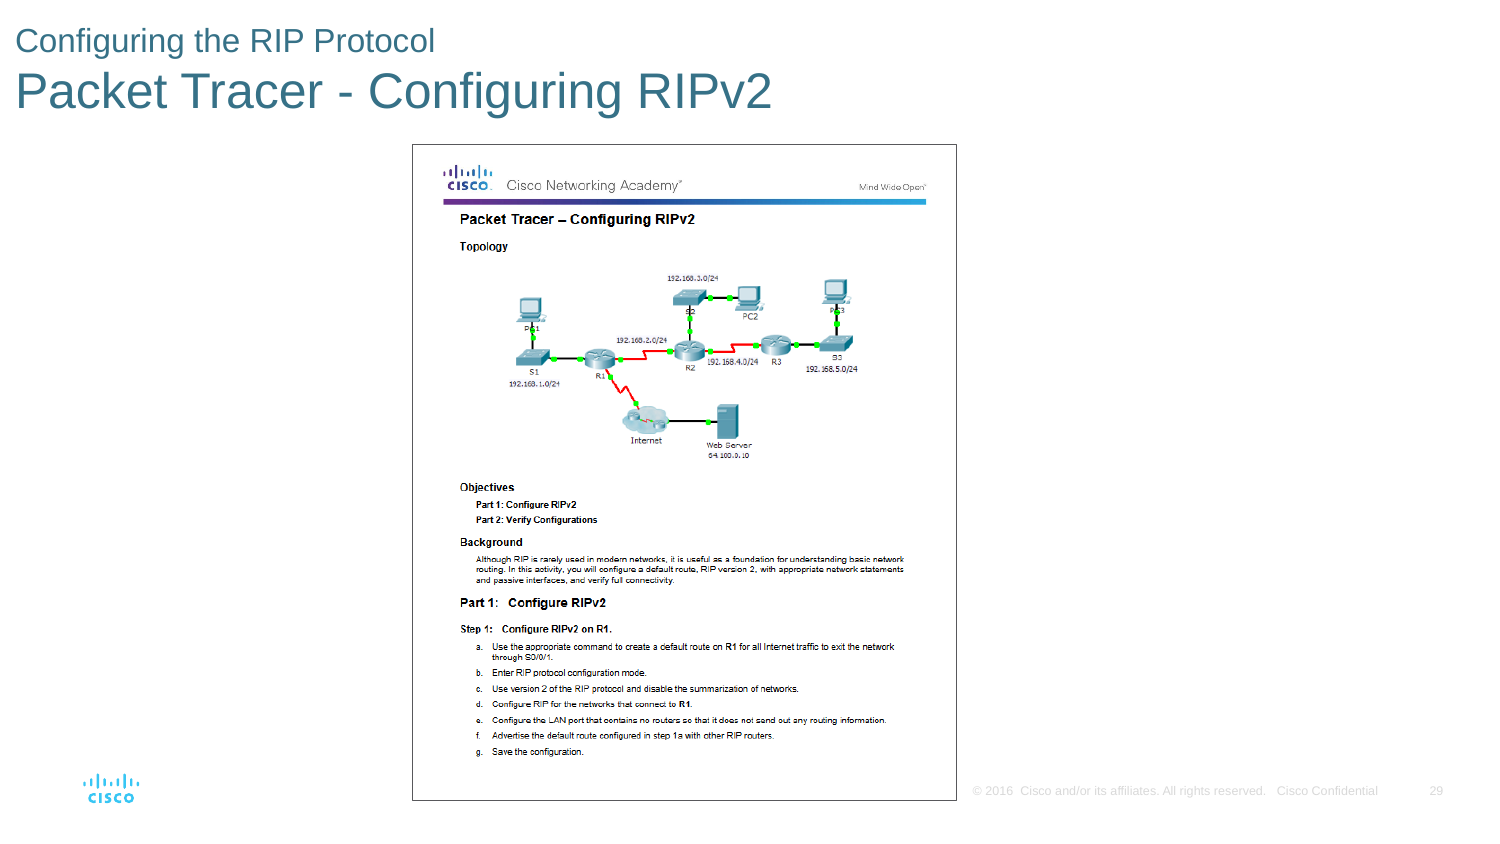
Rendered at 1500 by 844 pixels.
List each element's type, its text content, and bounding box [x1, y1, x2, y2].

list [417, 144, 957, 801]
text_box [410, 142, 418, 803]
title Configuring the RIP Protocol Packet Tracer - Configuring RIPv2 [0, 6, 1500, 131]
